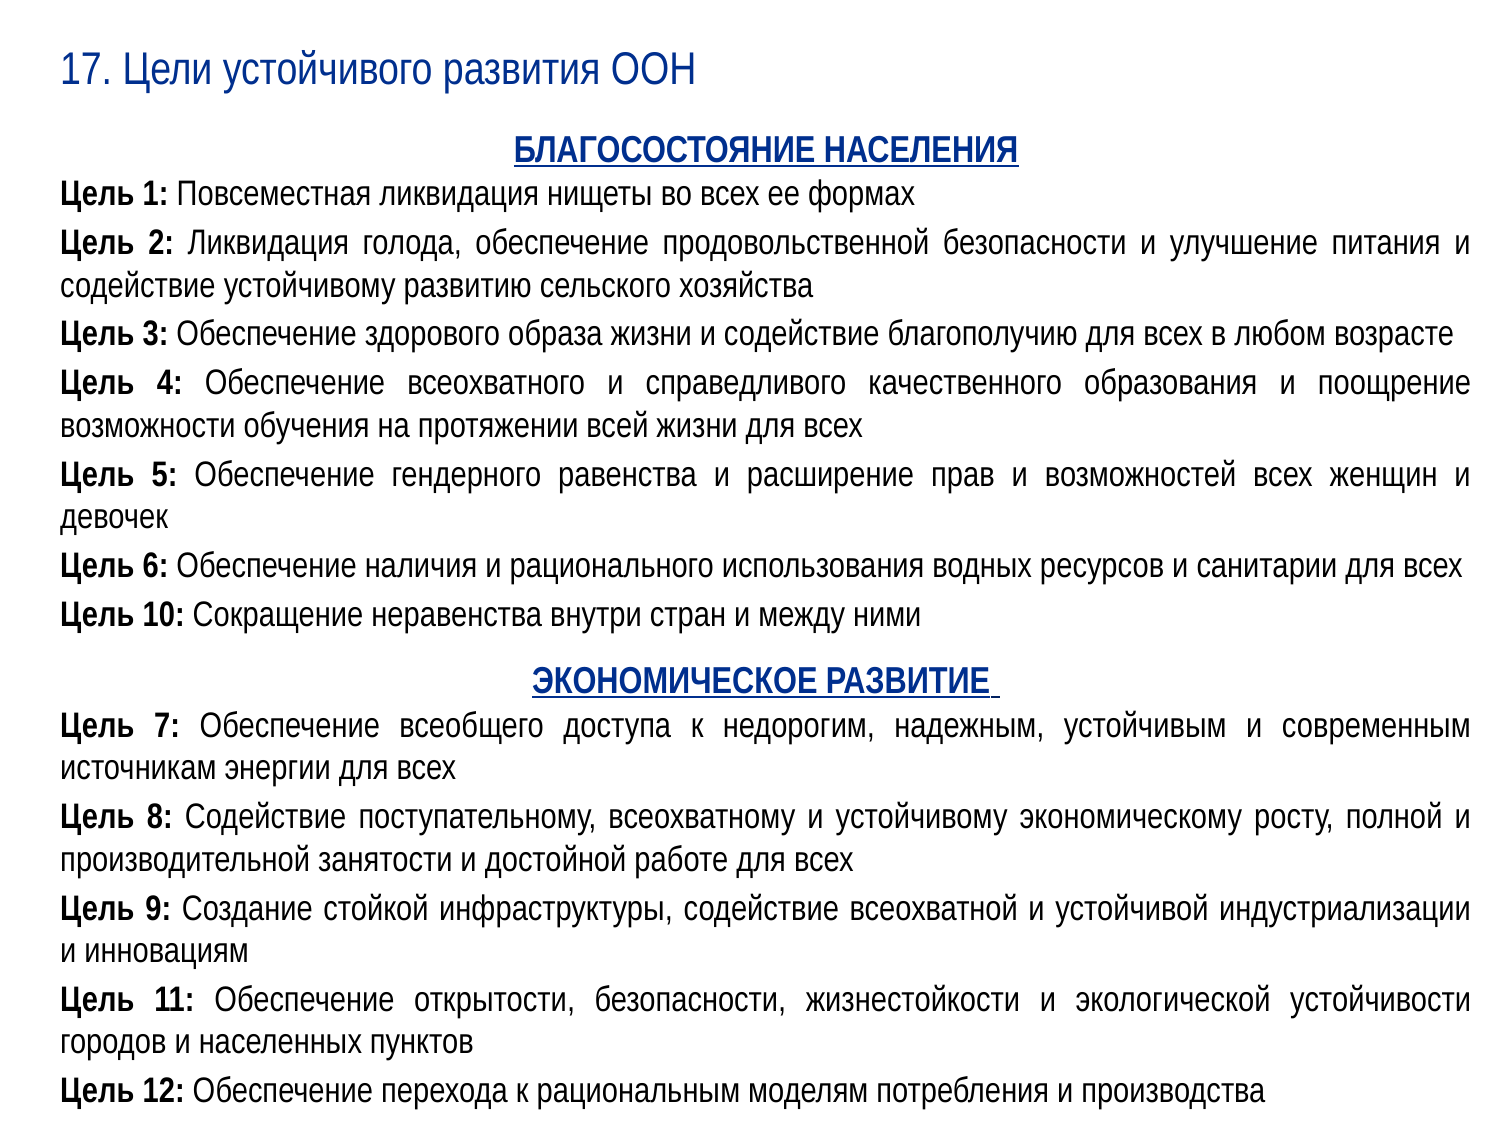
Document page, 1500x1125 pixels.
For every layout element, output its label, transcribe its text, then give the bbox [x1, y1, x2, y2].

text_box БЛАГОСОСТОЯНИЕ НАСЕЛЕНИЯ Цель 1: Повсеместная ликвидация нищеты во всех ее формах Цель 2: Ликвидация голода, обеспечение продовольственной безопасности и улучшение питания и содействие устойчивому развитию сельского хозяйства Цель 3: Обеспечение здорового образа жизни и содействие благополучию для всех в любом возрасте Цель 4: Обеспечение всеохватного и справедливого качественного образования и поощрение возможности обучения на протяжении всей жизни для всех Цель 5: Обеспечение гендерного равенства и расширение прав и возможностей всех женщин и девочек Цель 6: Обеспечение наличия и рационального использования водных ресурсов и санитарии для всех Цель 10: Сокращение неравенства внутри стран и между ними ЭКОНОМИЧЕСКОЕ РАЗВИТИЕ Цель 7: Обеспечение всеобщего доступа к недорогим, надежным, устойчивым и современным источникам энергии для всех Цель 8: Содействие поступательному, всеохватному и устойчивому экономическому росту, полной и производительной занятости и достойной работе для всех Цель 9: Создание стойкой инфраструктуры, содействие всеохватной и устойчивой индустриализации и инновациям Цель 11: Обеспечение открытости, безопасности, жизнестойкости и экологической устойчивости городов и населенных пунктов Цель 12: Обеспечение перехода к рациональным моделям потребления и производства [45, 117, 1487, 1117]
text_box 17. Цели устойчивого развития ООН [45, 31, 1471, 101]
